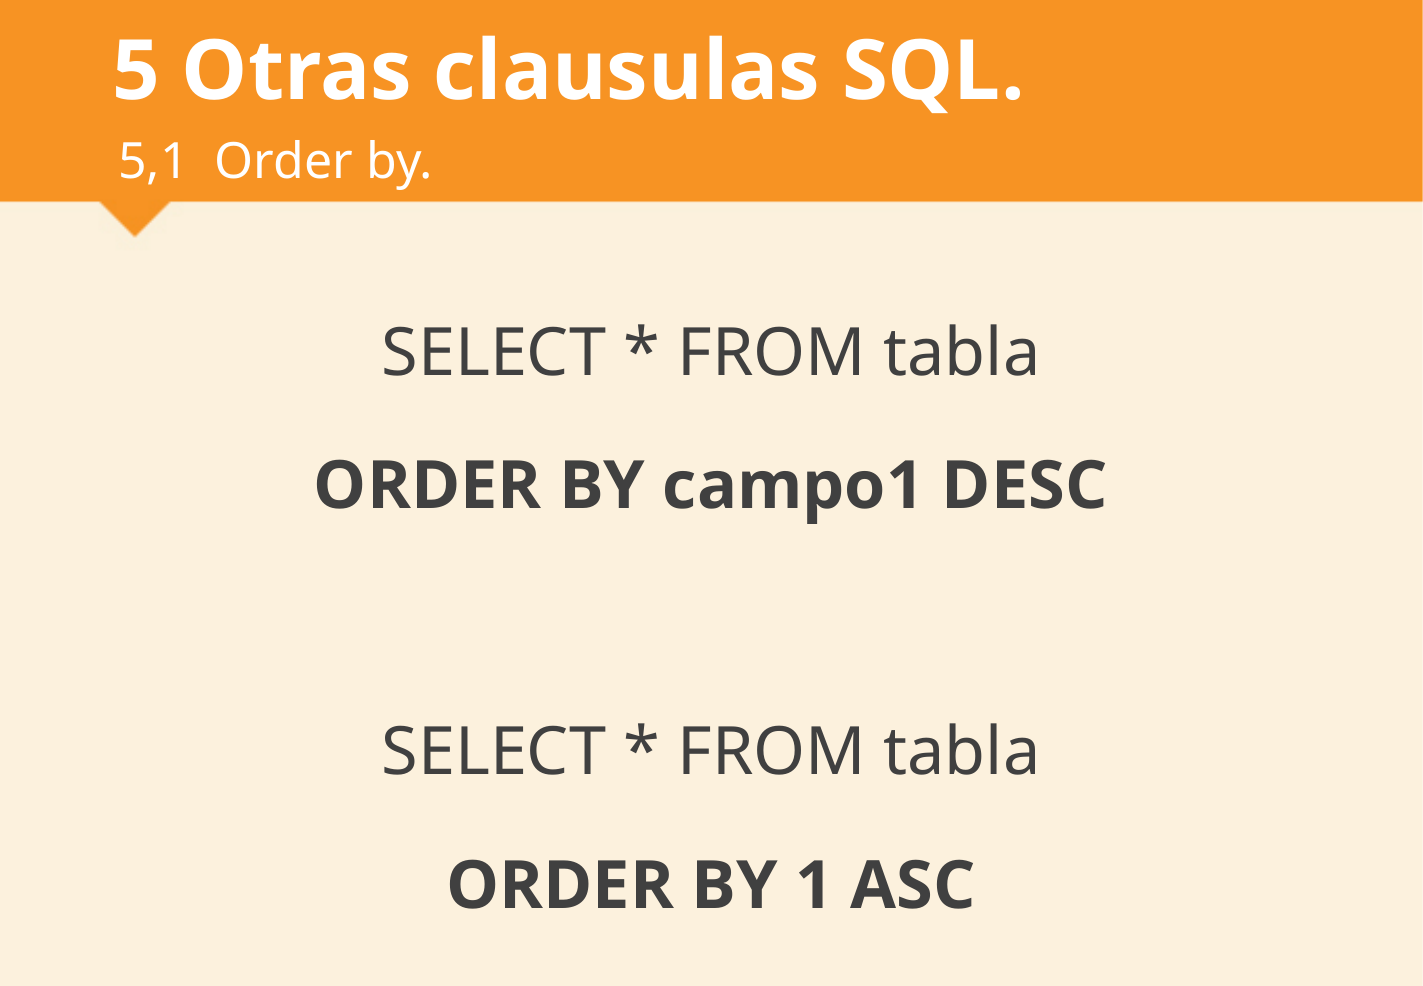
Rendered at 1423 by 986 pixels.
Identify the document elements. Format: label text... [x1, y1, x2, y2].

title 5 Otras clausulas SQL. [97, 8, 1302, 103]
list 5,1 Order by. [103, 91, 1214, 198]
picture [0, 0, 1423, 261]
text_box SELECT * FROM tabla ORDER BY campo1 DESC SELECT * FROM tabla ORDER BY 1 ASC [0, 261, 1423, 986]
